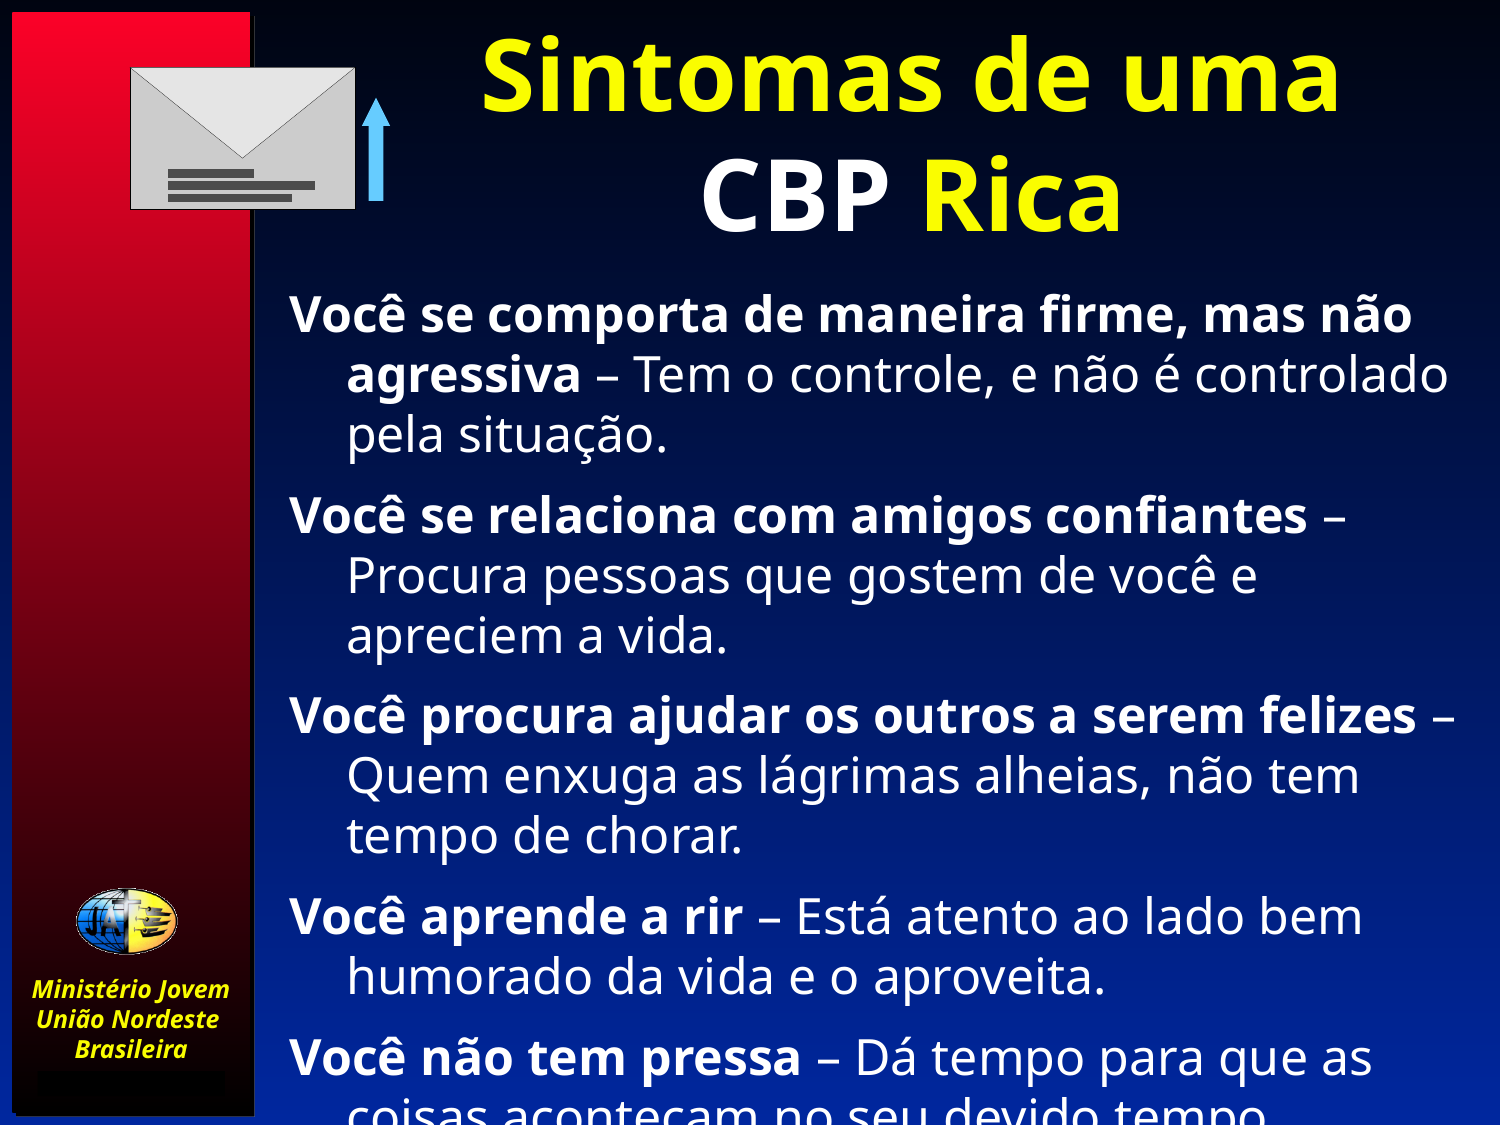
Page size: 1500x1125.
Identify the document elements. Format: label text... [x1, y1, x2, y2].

text_box Você se comporta de maneira firme, mas não agressiva – Tem o controle, e não é controlado pela situação. Você se relaciona com amigos confiantes – Procura pessoas que gostem de você e apreciem a vida. Você procura ajudar os outros a serem felizes – Quem enxuga as lágrimas alheias, não tem tempo de chorar. Você aprende a rir – Está atento ao lado bem humorado da vida e o aproveita. Você não tem pressa – Dá tempo para que as coisas aconteçam no seu devido tempo. Quando falha, admite ou confessa a Deus – Não aceita se condenar, se já foi perdoado por Deus. [275, 274, 1500, 1125]
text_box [0, 887, 326, 1097]
text_box [365, 99, 389, 200]
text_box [124, 62, 361, 215]
text_box Sintomas de uma CBP Rica [249, 37, 1500, 225]
